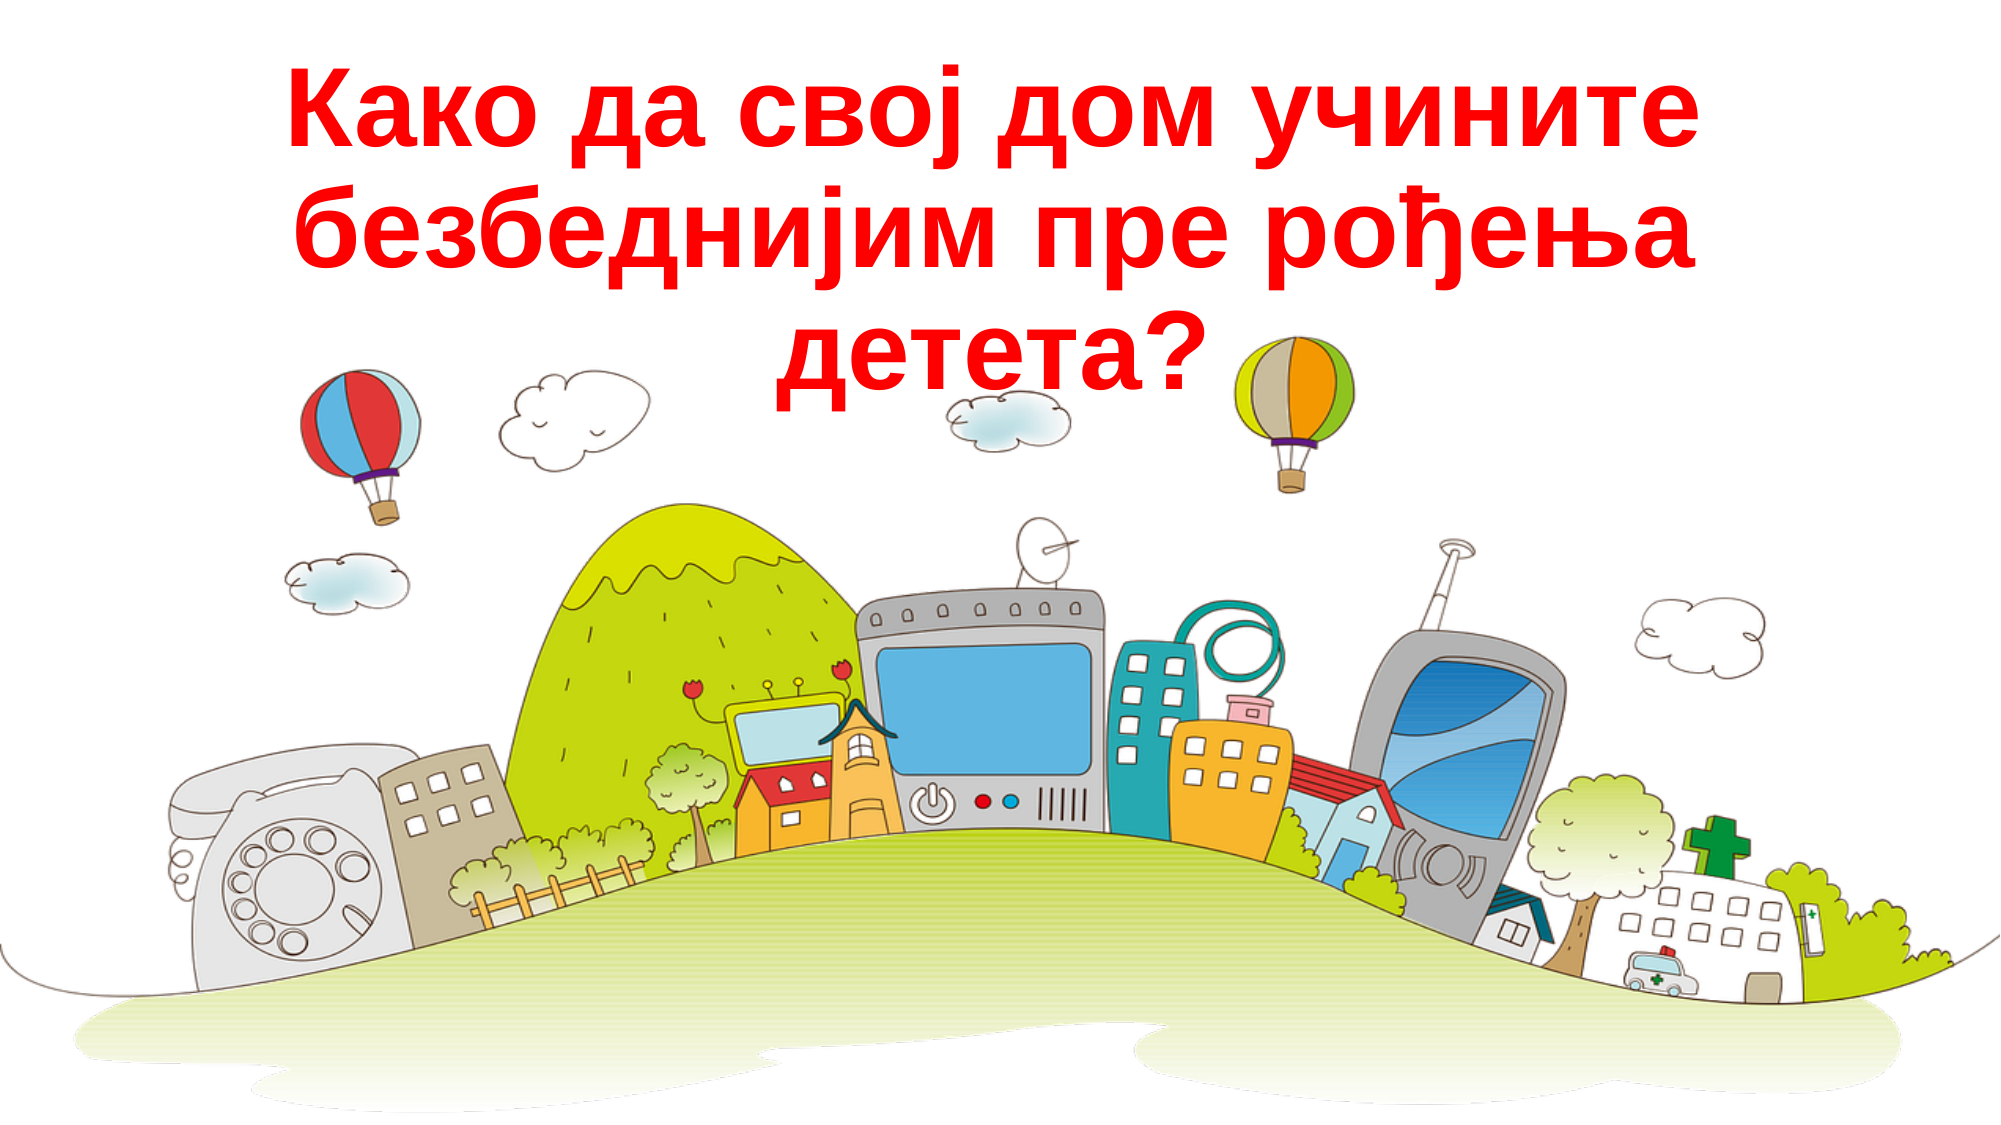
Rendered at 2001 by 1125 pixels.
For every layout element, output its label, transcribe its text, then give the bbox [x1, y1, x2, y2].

title Како да свој дом учините безбеднијим пре рођења детета? [125, 50, 1863, 274]
picture [0, 274, 2000, 1125]
